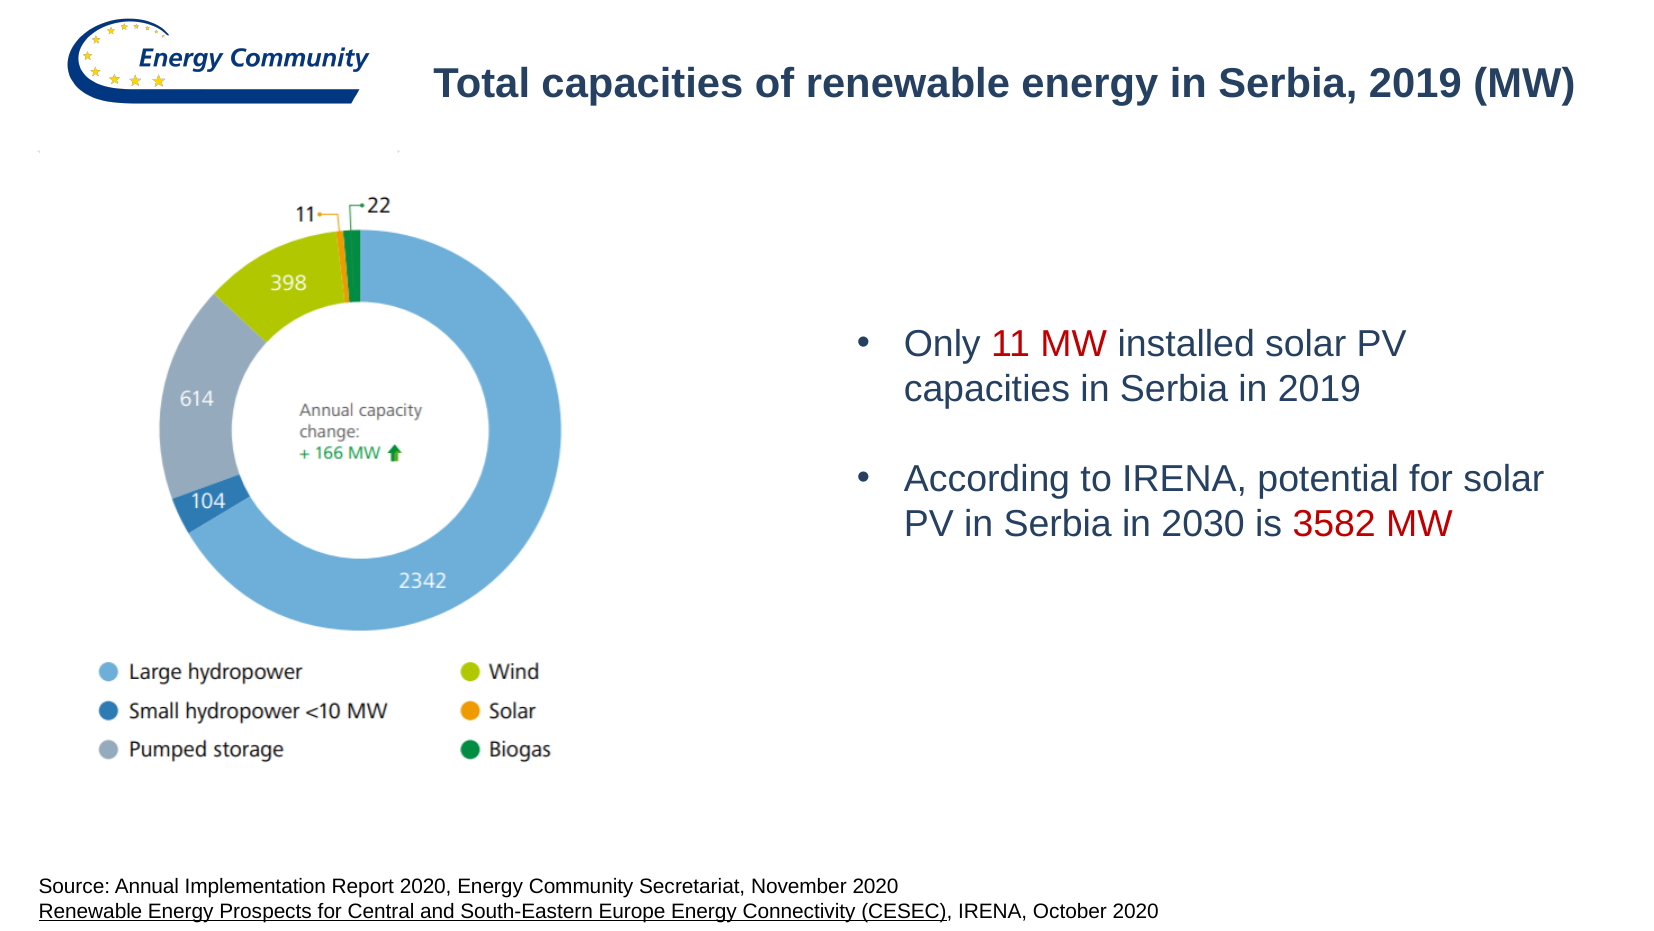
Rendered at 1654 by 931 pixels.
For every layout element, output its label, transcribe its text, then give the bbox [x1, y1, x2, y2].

text_box Total capacities of renewable energy in Serbia, 2019 (MW) [418, 48, 1654, 138]
picture [36, 0, 400, 154]
text_box Only 11 MW installed solar PV capacities in Serbia in 2019 According to IRENA, potential for solar PV in Serbia in 2030 is 3582 MW [842, 311, 1571, 687]
text_box Source: Annual Implementation Report 2020, Energy Community Secretariat, November 2020 Renewable Energy Prospects for Central and South-Eastern Europe Energy Connectivity (CESEC), IRENA, October 2020 [23, 865, 1359, 931]
picture [97, 189, 567, 770]
